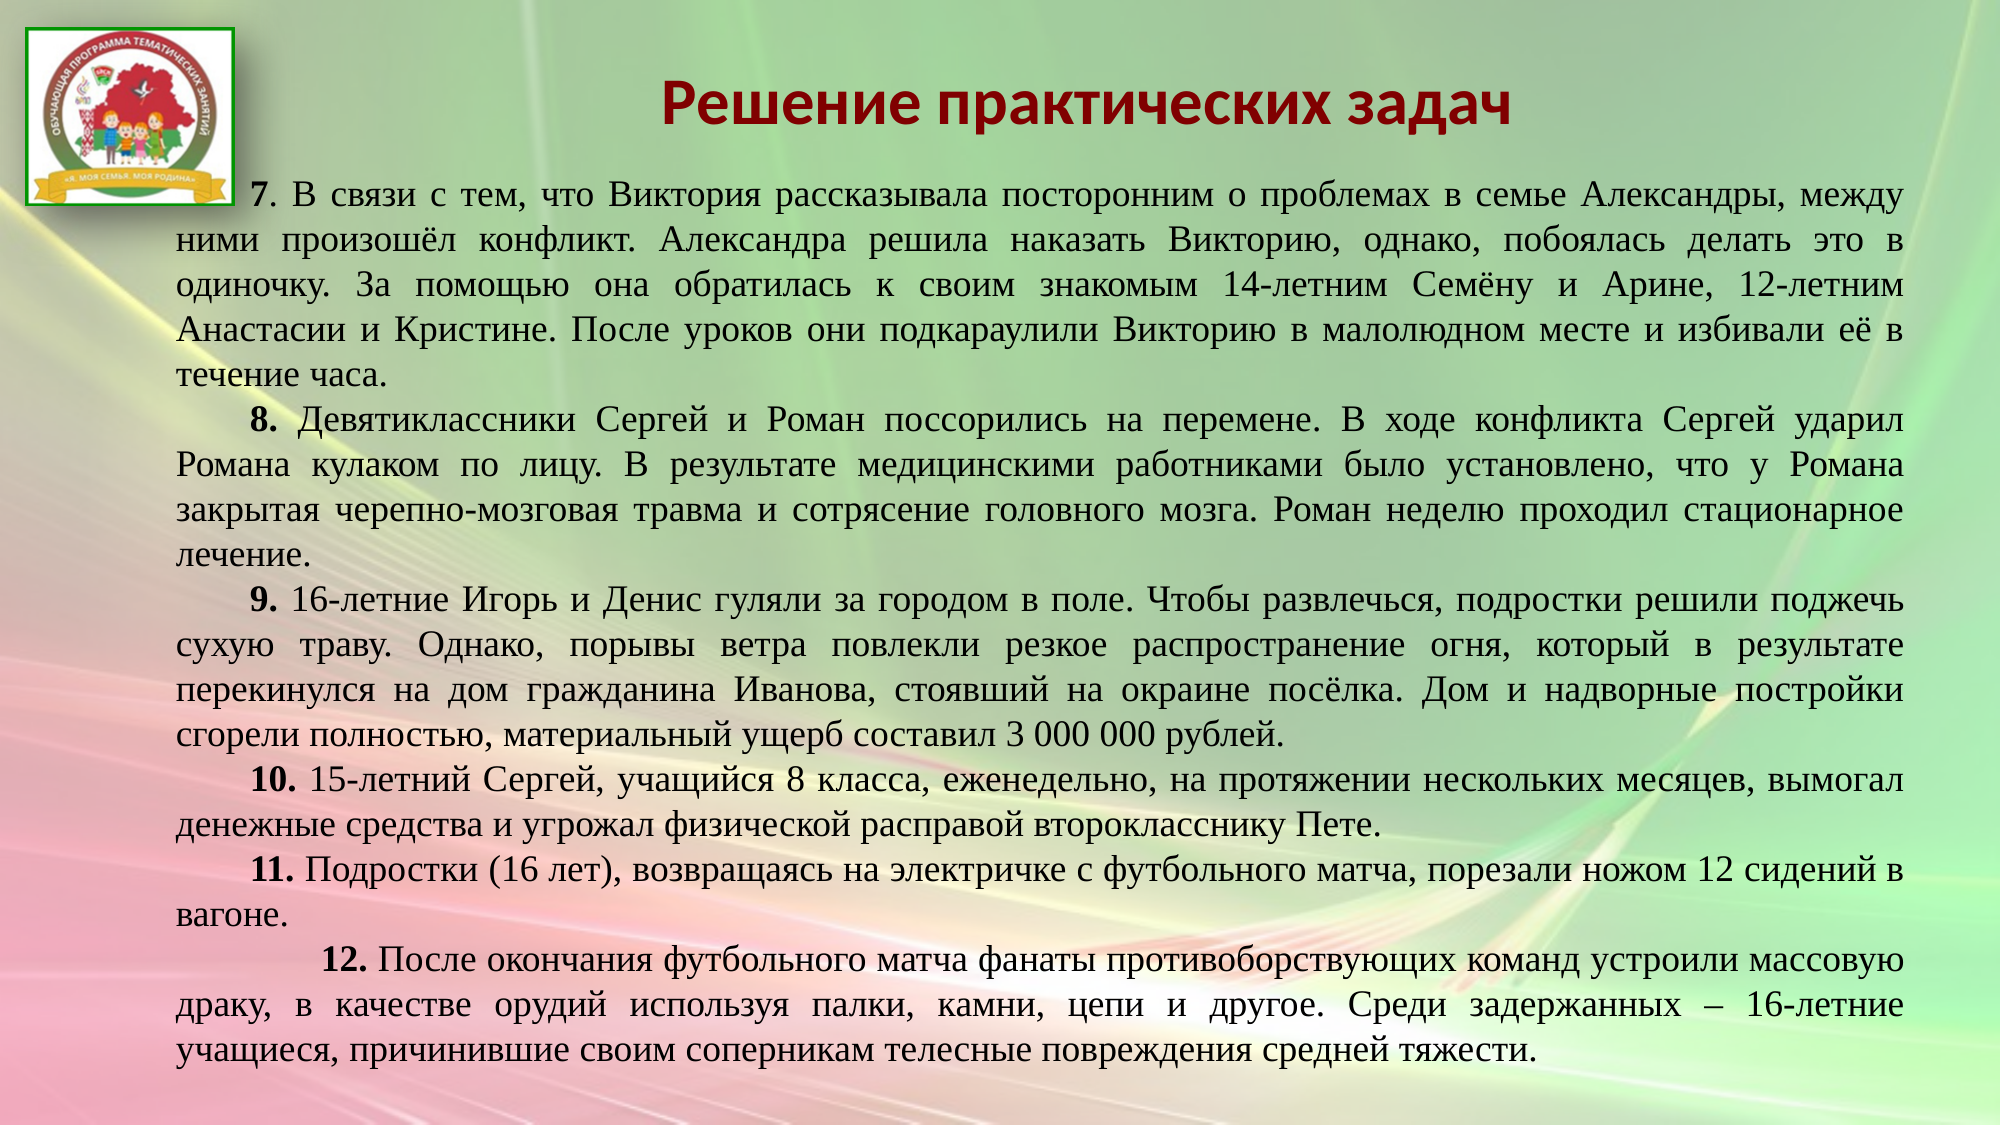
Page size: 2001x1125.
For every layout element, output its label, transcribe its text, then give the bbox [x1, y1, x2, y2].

text_box 7. В связи с тем, что Виктория рассказывала посторонним о проблемах в семье Александры, между ними произошёл конфликт. Александра решила наказать Викторию, однако, побоялась делать это в одиночку. За помощью она обратилась к своим знакомым 14-летним Семёну и Арине, 12-летним Анастасии и Кристине. После уроков они подкараулили Викторию в малолюдном месте и избивали её в течение часа. 8. Девятиклассники Сергей и Роман поссорились на перемене. В ходе конфликта Сергей ударил Романа кулаком по лицу. В результате медицинскими работниками было установлено, что у Романа закрытая черепно-мозговая травма и сотрясение головного мозга. Роман неделю проходил стационарное лечение. 9. 16-летние Игорь и Денис гуляли за городом в поле. Чтобы развлечься, подростки решили поджечь сухую траву. Однако, порывы ветра повлекли резкое распространение огня, который в результате перекинулся на дом гражданина Иванова, стоявший на окраине посёлка. Дом и надворные постройки сгорели полностью, материальный ущерб составил 3 000 000 рублей. 10. 15-летний Сергей, учащийся 8 класса, еженедельно, на протяжении нескольких месяцев, вымогал денежные средства и угрожал физической расправой второкласснику Пете. 11. Подростки (16 лет), возвращаясь на электричке с футбольного матча, порезали ножом 12 сидений в вагоне. 12. После окончания футбольного матча фанаты противоборствующих команд устроили массовую драку, в качестве орудий используя палки, камни, цепи и другое. Среди задержанных – 16-летние учащиеся, причинившие своим соперникам телесные повреждения средней тяжести. [161, 161, 1921, 1076]
title Решение практических задач [303, 44, 1872, 161]
picture [25, 27, 235, 206]
